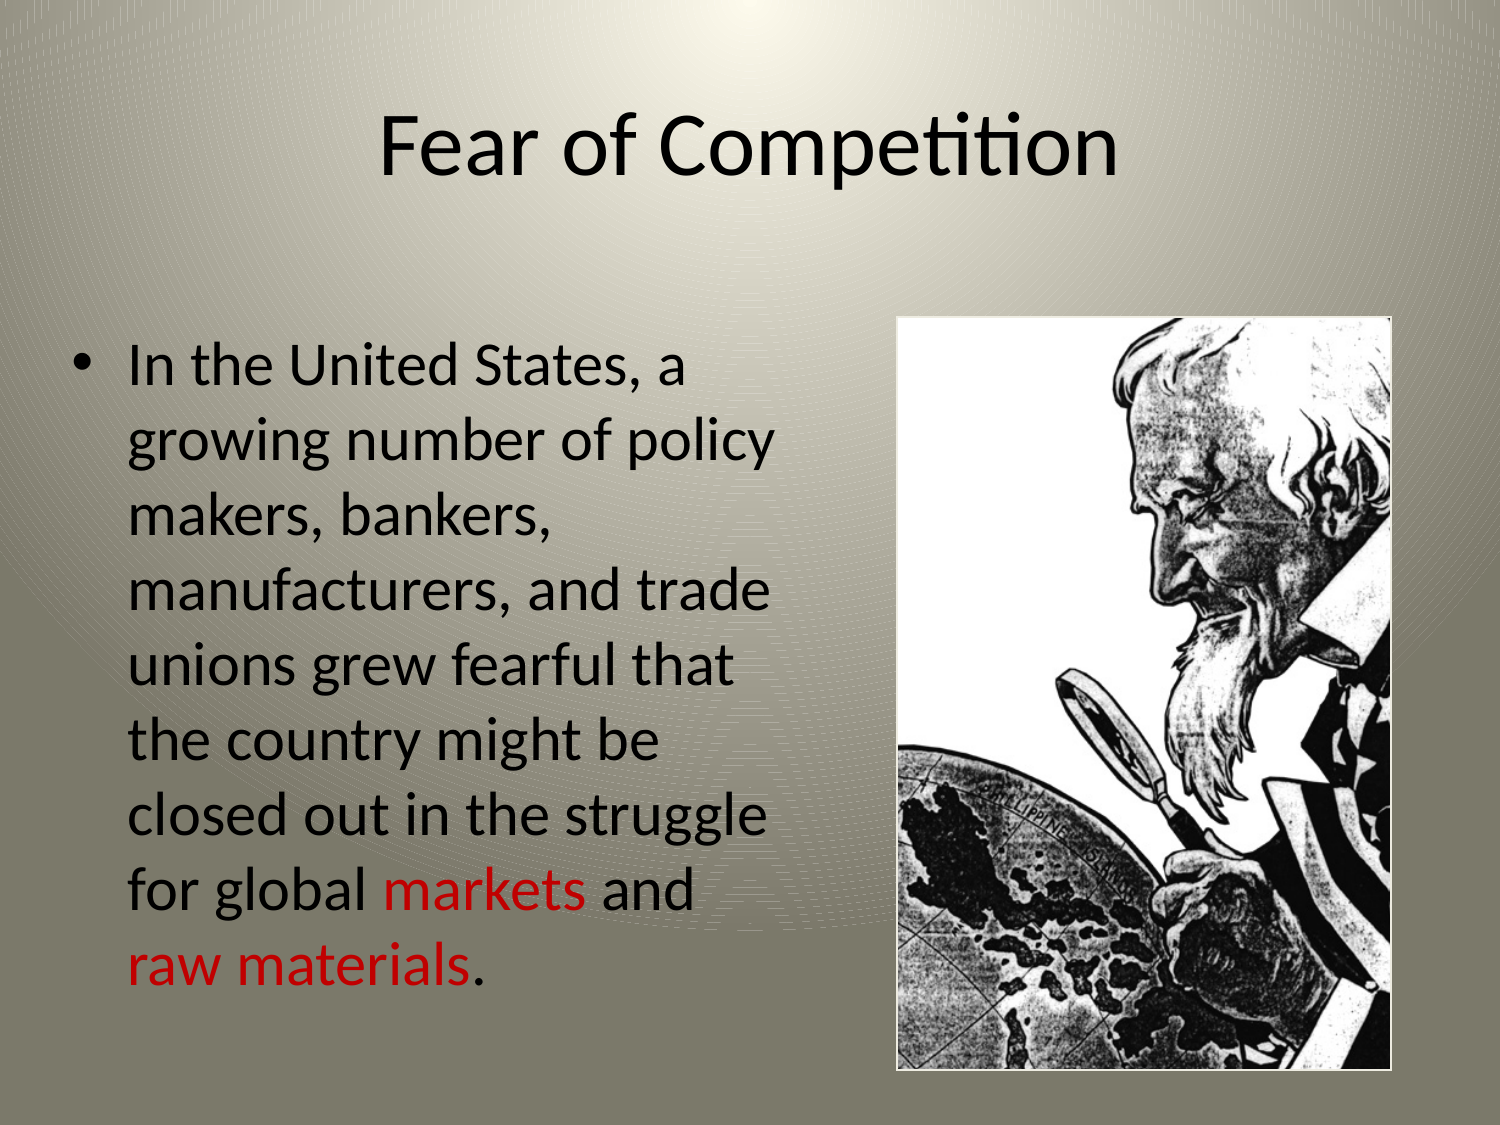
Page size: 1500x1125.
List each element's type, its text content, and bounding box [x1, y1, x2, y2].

title Fear of Competition [75, 45, 1425, 233]
list In the United States, a growing number of policy makers, bankers, manufacturers, and trade unions grew fearful that the country might be closed out in the struggle for global markets and raw materials. [56, 315, 815, 1048]
picture [897, 317, 1391, 1070]
